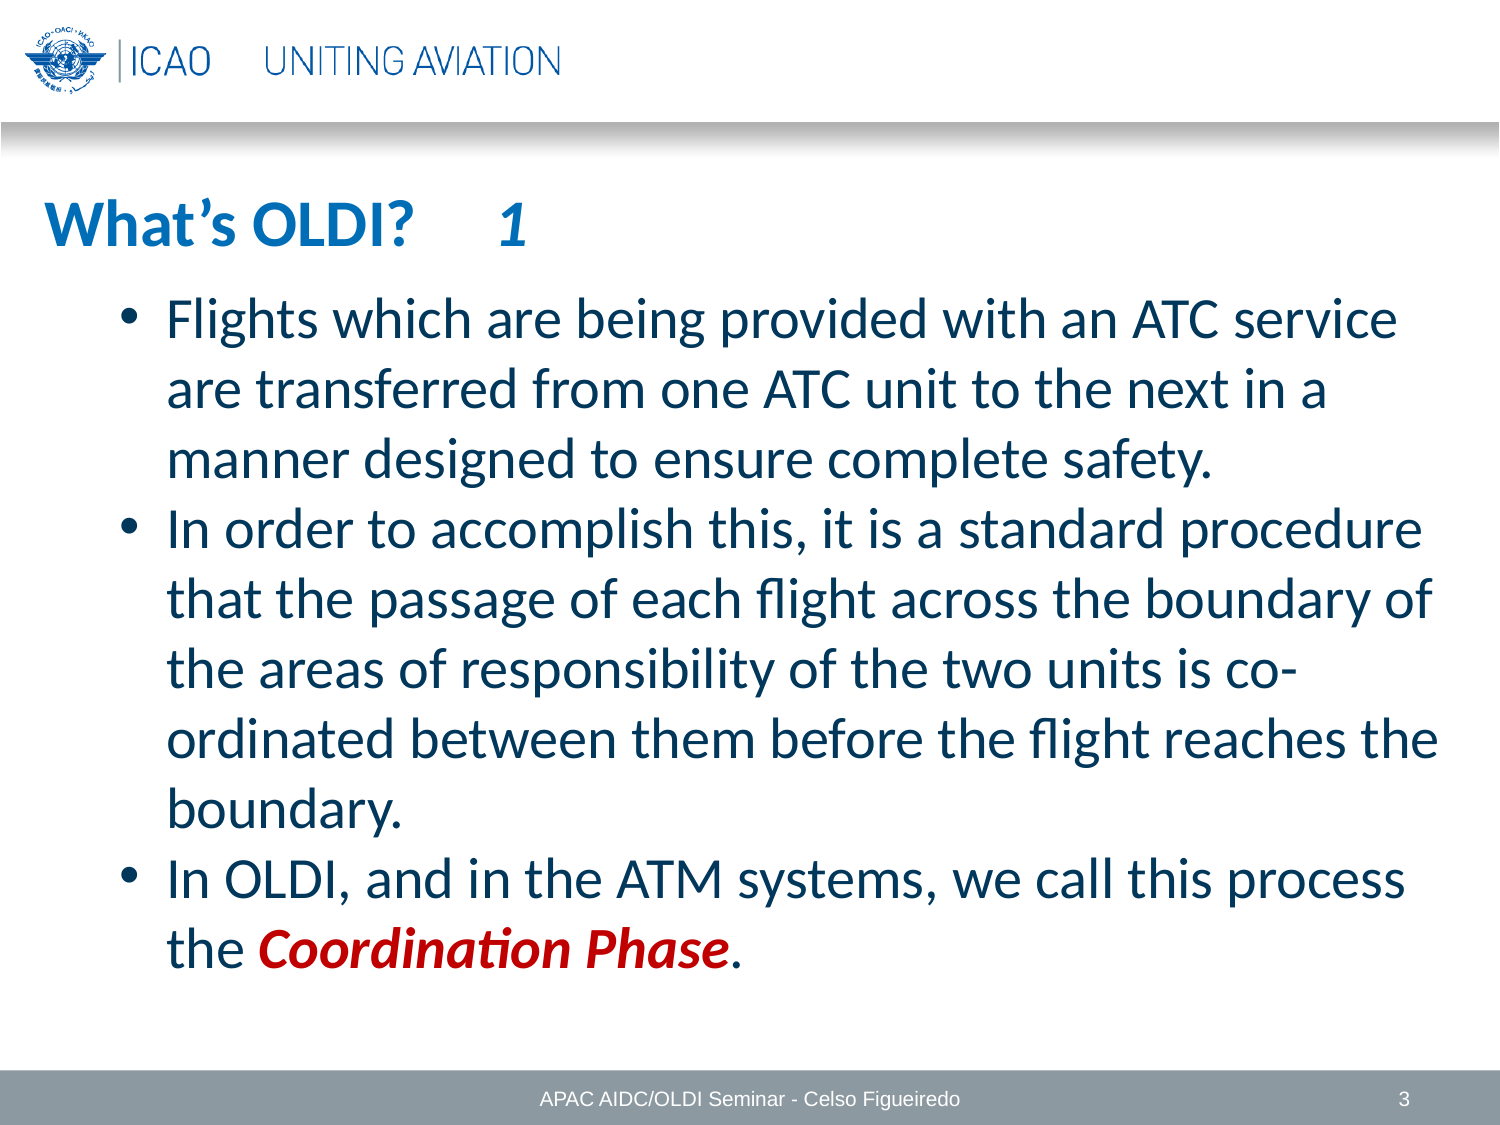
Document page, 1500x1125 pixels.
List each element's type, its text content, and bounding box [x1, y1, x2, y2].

footer APAC AIDC/OLDI Seminar - Celso Figueiredo [512, 1070, 988, 1125]
slide_number 3 [1074, 1070, 1425, 1125]
text_box What’s OLDI? 1 Flights which are being provided with an ATC service are transferred from one ATC unit to the next in a manner designed to ensure complete safety. In order to accomplish this, it is a standard procedure that the passage of each flight across the boundary of the areas of responsibility of the two units is co-ordinated between them before the flight reaches the boundary. In OLDI, and in the ATM systems, we call this process the Coordination Phase. [29, 172, 1483, 988]
picture [1, 0, 1499, 161]
